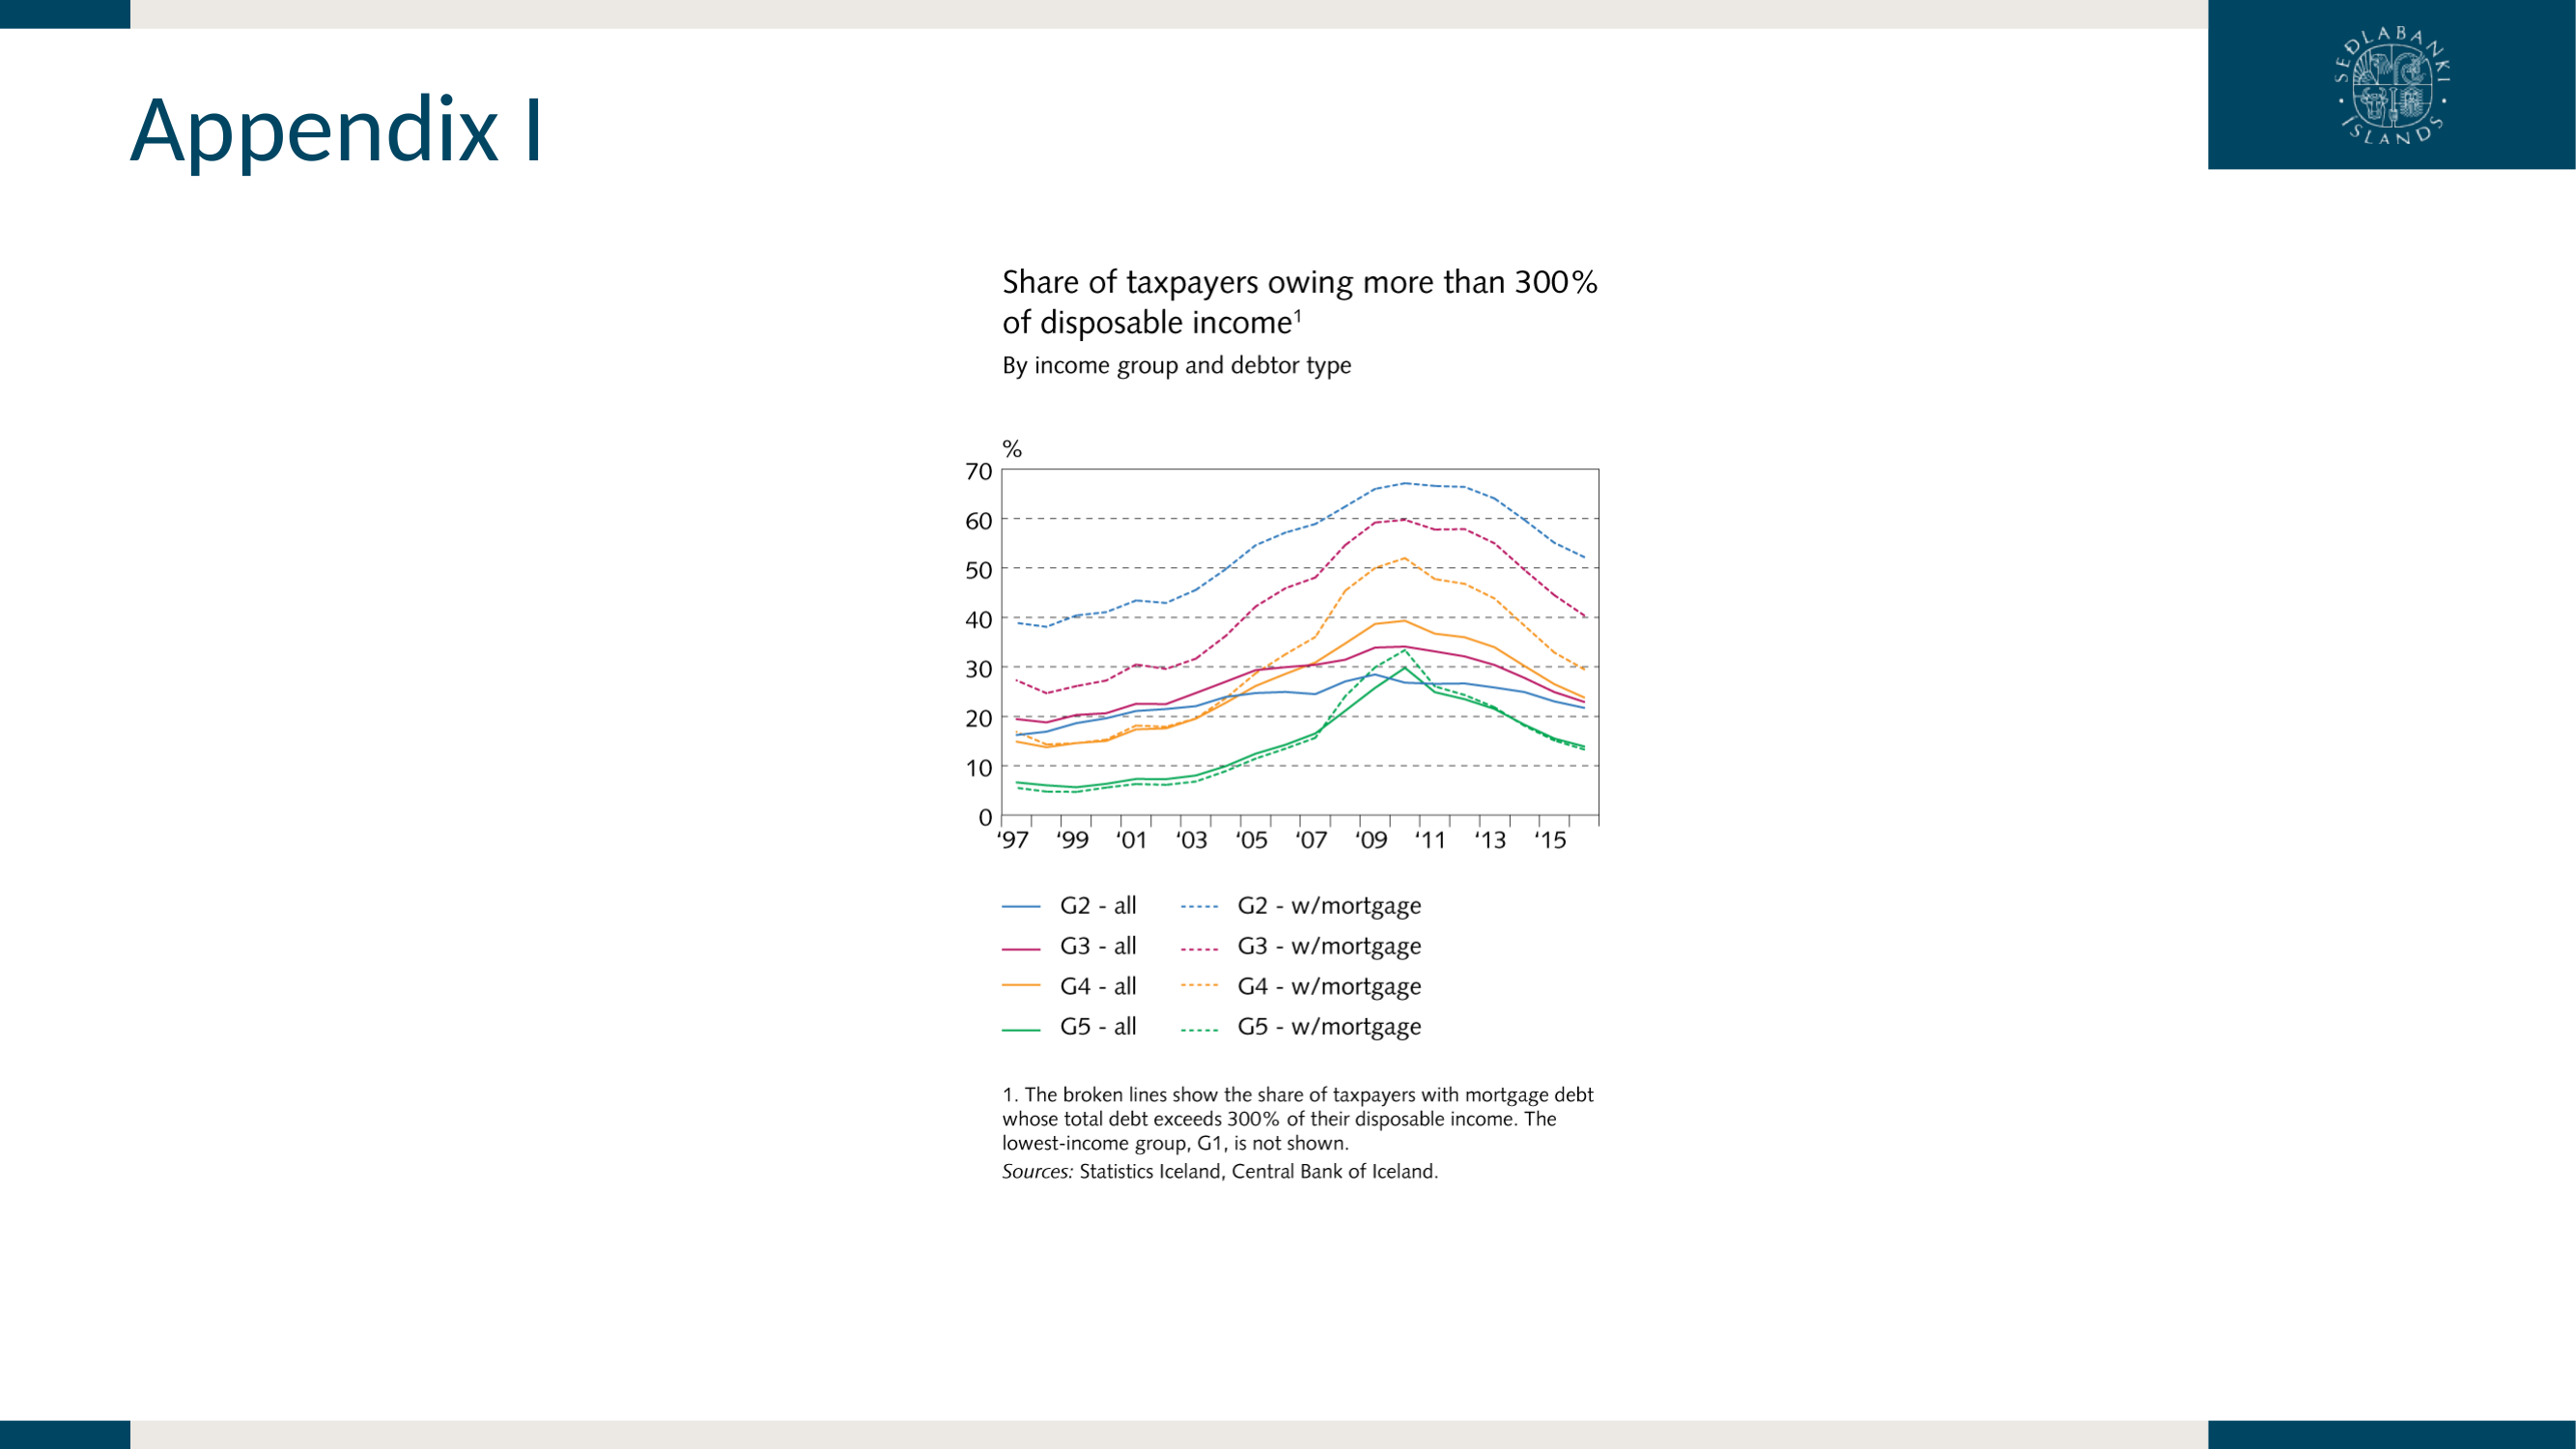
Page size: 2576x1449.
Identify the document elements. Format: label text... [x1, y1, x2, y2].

title Appendix I [129, 86, 2178, 290]
picture [965, 266, 1611, 1183]
